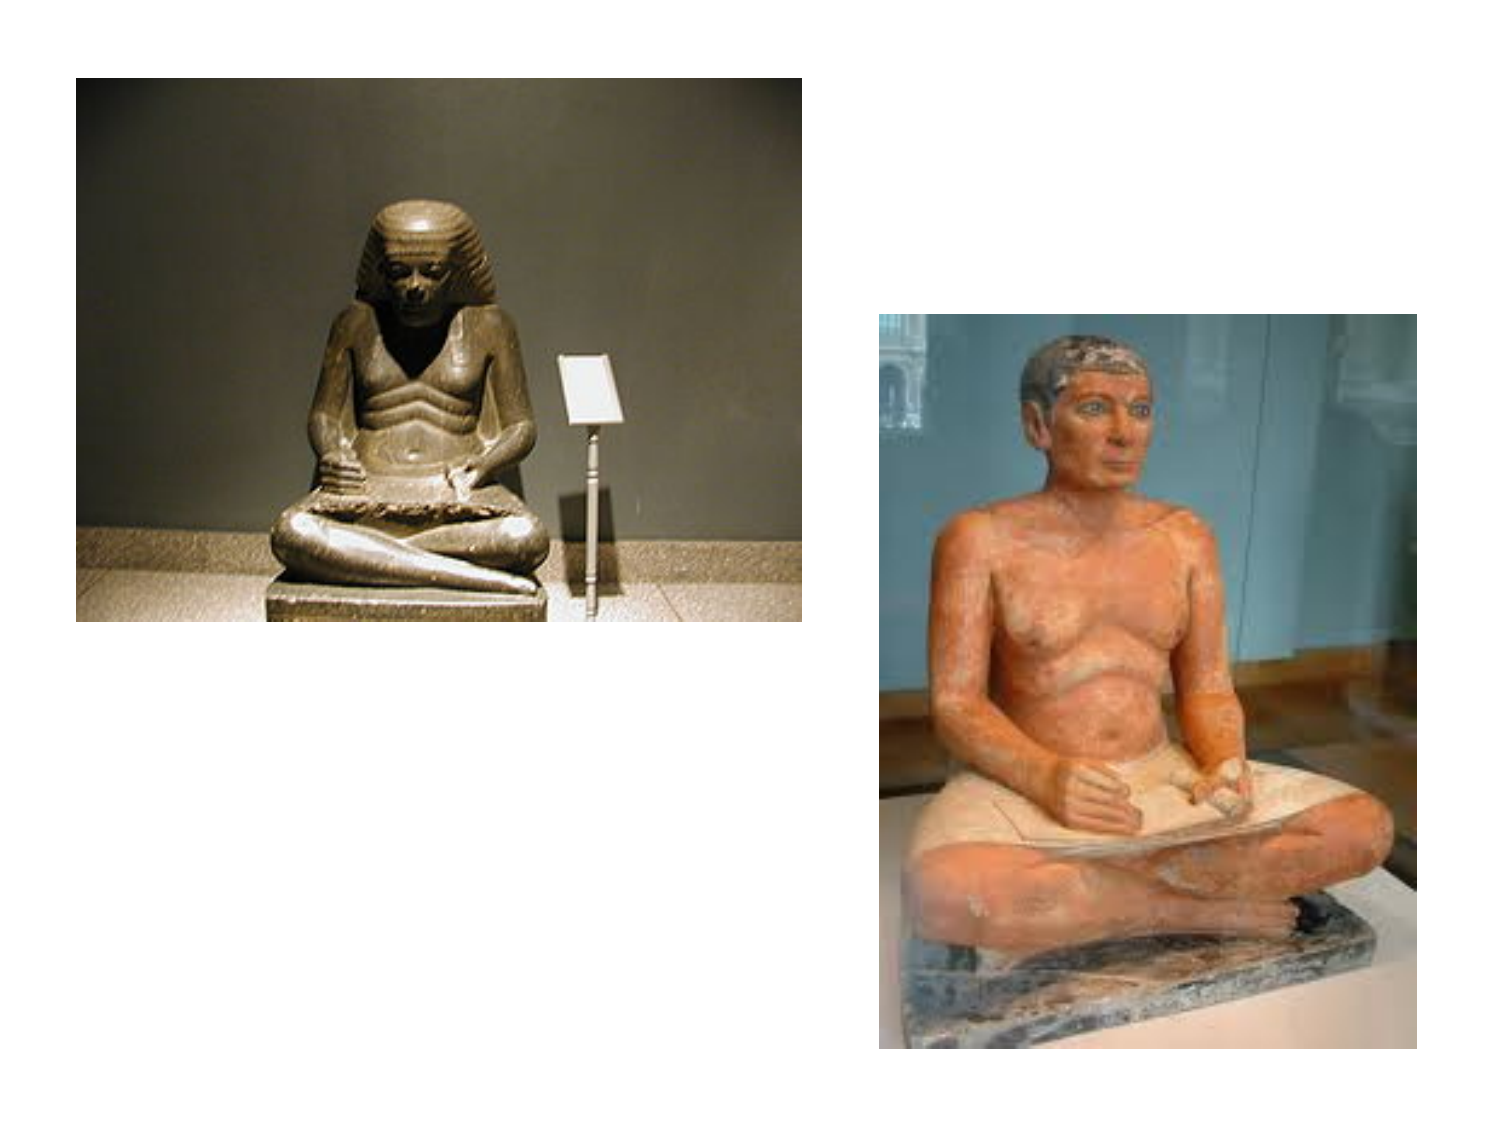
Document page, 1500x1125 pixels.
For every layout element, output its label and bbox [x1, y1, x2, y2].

picture [879, 314, 1417, 1050]
picture [76, 77, 802, 622]
